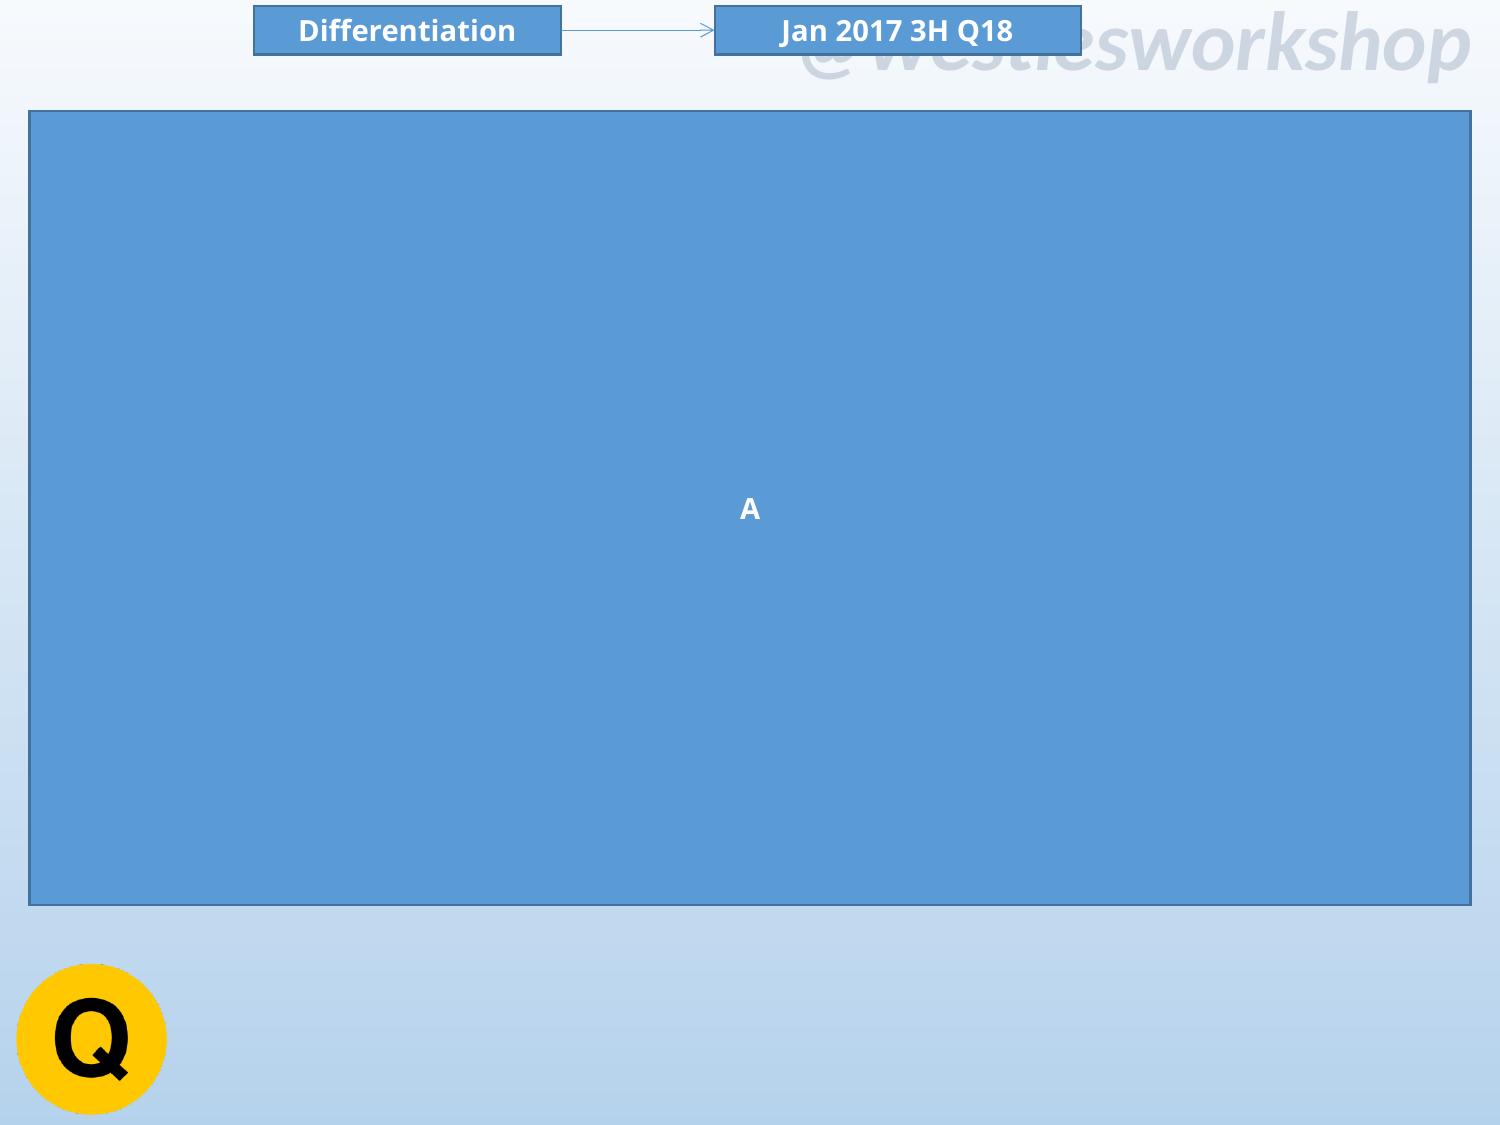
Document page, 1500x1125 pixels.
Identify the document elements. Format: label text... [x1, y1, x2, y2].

picture [29, 110, 1471, 906]
text_box Jan 2017 3H Q18 [714, 5, 1082, 56]
text_box Differentiation [253, 5, 562, 56]
picture [0, 940, 191, 1125]
